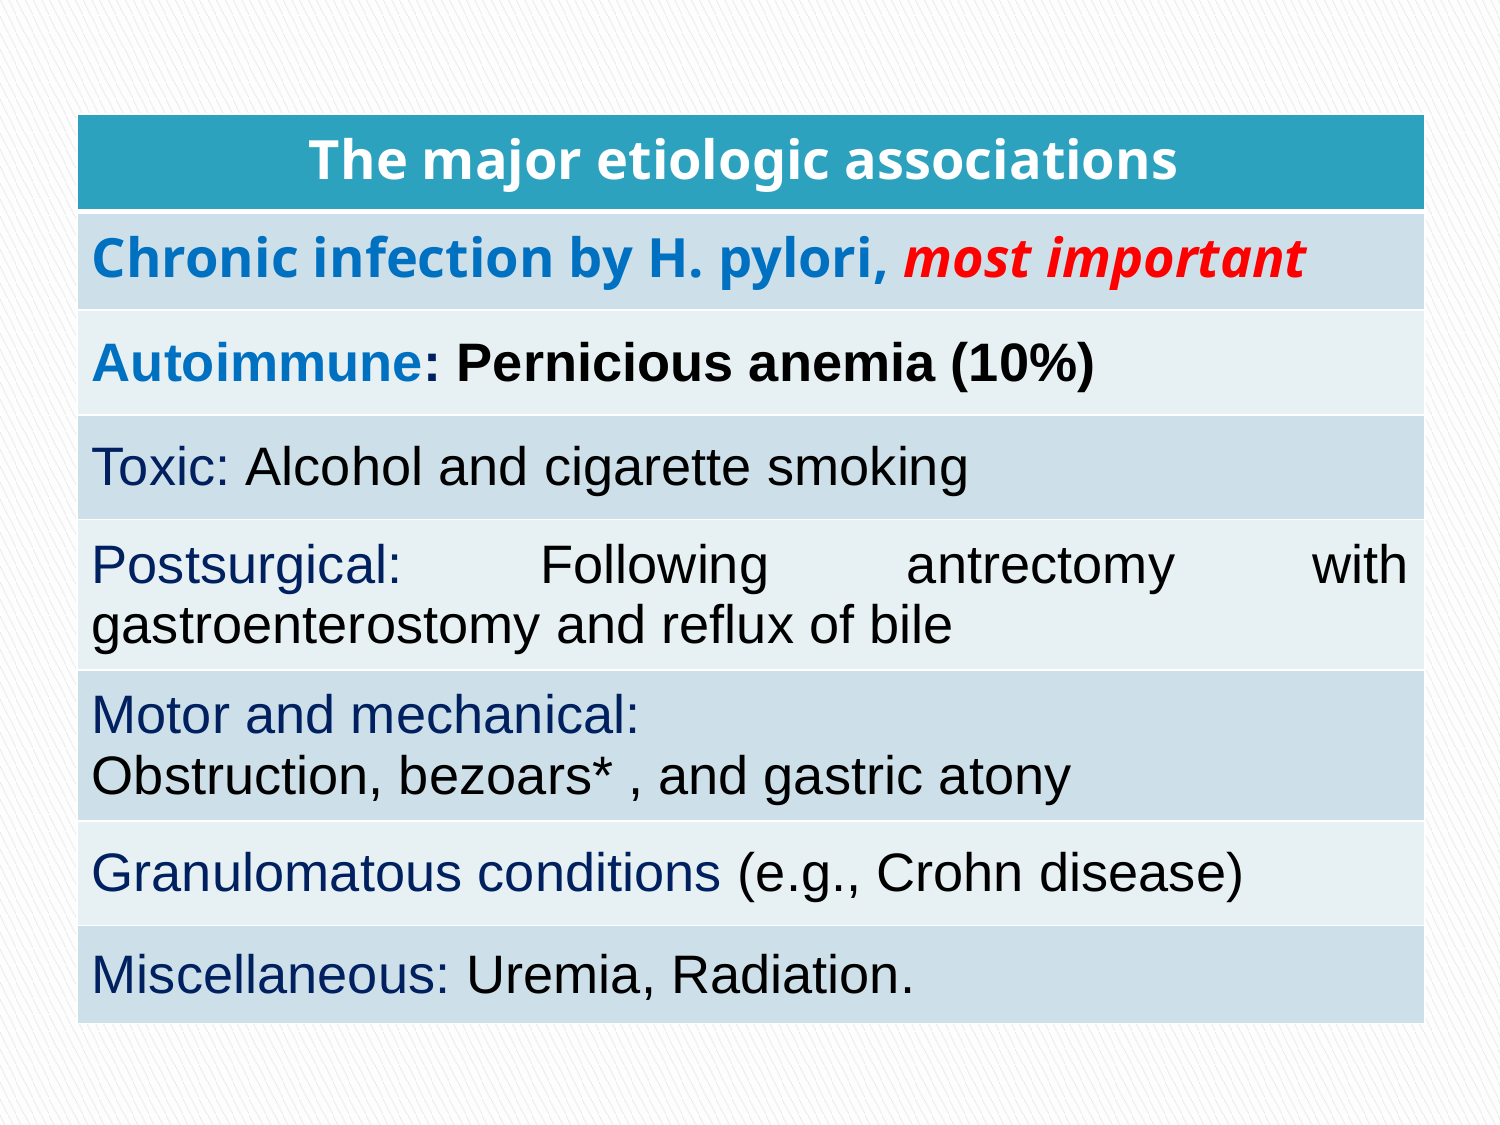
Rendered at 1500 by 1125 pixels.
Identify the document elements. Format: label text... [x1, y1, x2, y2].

table_cell Granulomatous conditions (e.g., Crohn disease) [78, 822, 1424, 925]
table_cell Toxic: Alcohol and cigarette smoking [78, 416, 1424, 519]
table_cell Miscellaneous: Uremia, Radiation. [78, 926, 1424, 1023]
table_cell Chronic infection by H. pylori, most important [78, 214, 1424, 309]
table_cell Autoimmune: Pernicious anemia (10%) [78, 311, 1424, 414]
table_cell Postsurgical: Following antrectomy with gastroenterostomy and reflux of bile [78, 520, 1424, 669]
table_header The major etiologic associations [78, 115, 1424, 209]
table_cell Motor and mechanical: Obstruction, bezoars* , and gastric atony [78, 671, 1424, 820]
